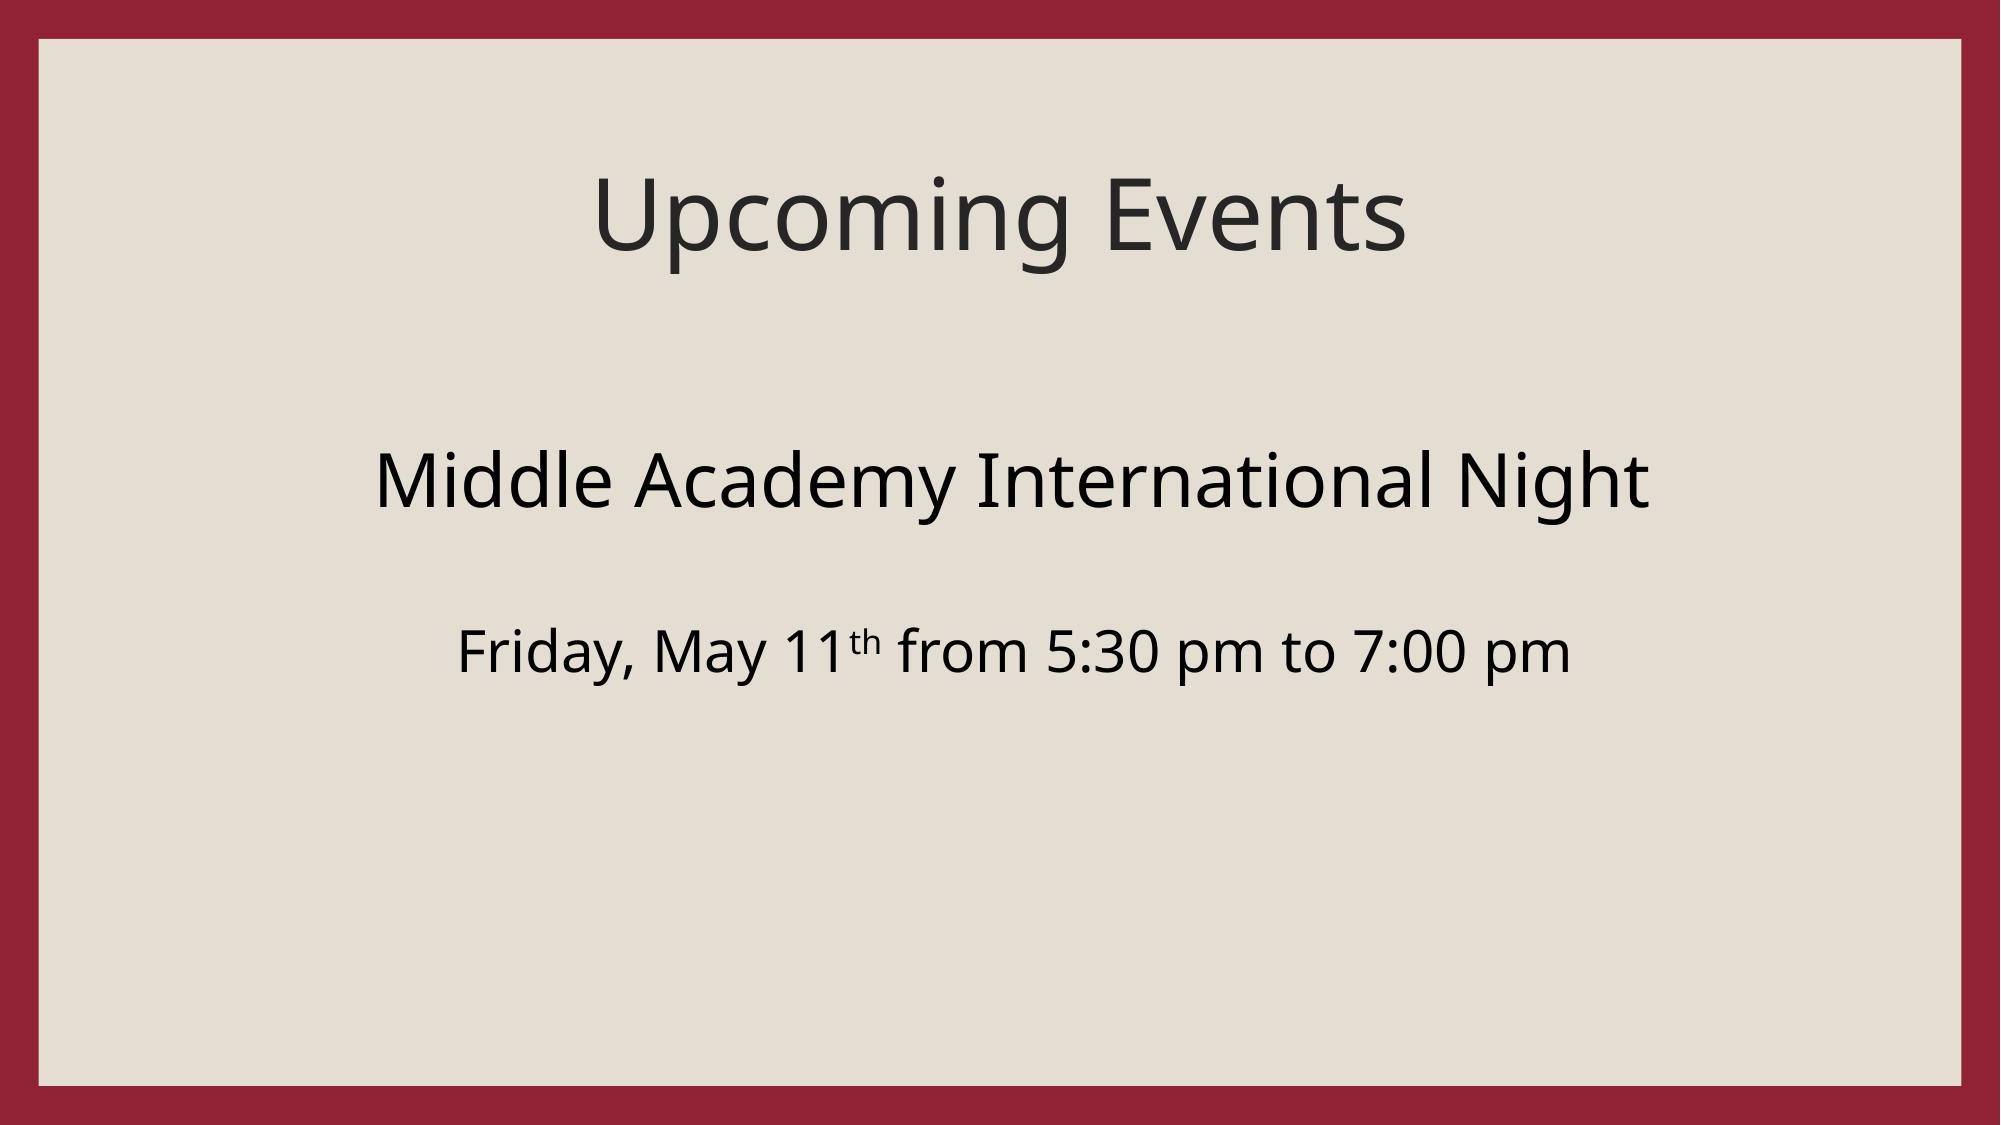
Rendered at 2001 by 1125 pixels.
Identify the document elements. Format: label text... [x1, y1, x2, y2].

list Middle Academy International Night Friday, May 11th from 5:30 pm to 7:00 pm [174, 345, 1825, 990]
title Upcoming Events [174, 105, 1825, 331]
